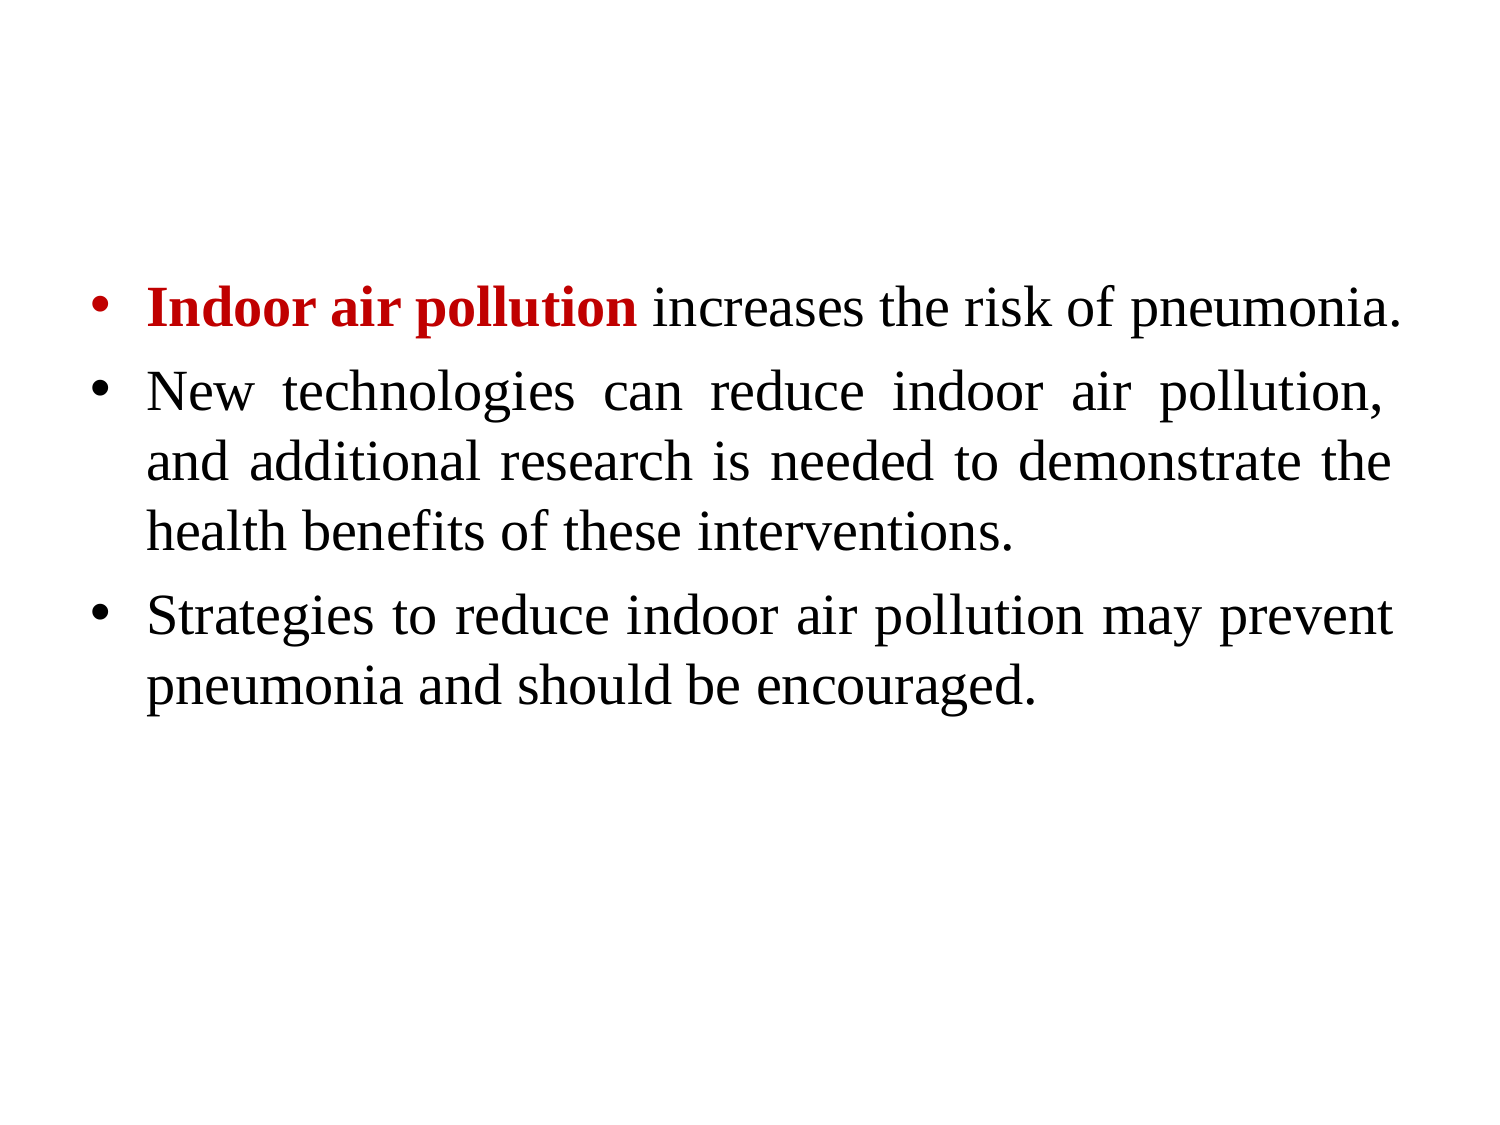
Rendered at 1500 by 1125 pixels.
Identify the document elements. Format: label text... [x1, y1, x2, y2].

text_box Indoor air pollution increases the risk of pneumonia. New technologies can reduce indoor air pollution, and additional research is needed to demonstrate the health benefits of these interventions. Strategies to reduce indoor air pollution may prevent pneumonia and should be encouraged. [87, 251, 1413, 717]
